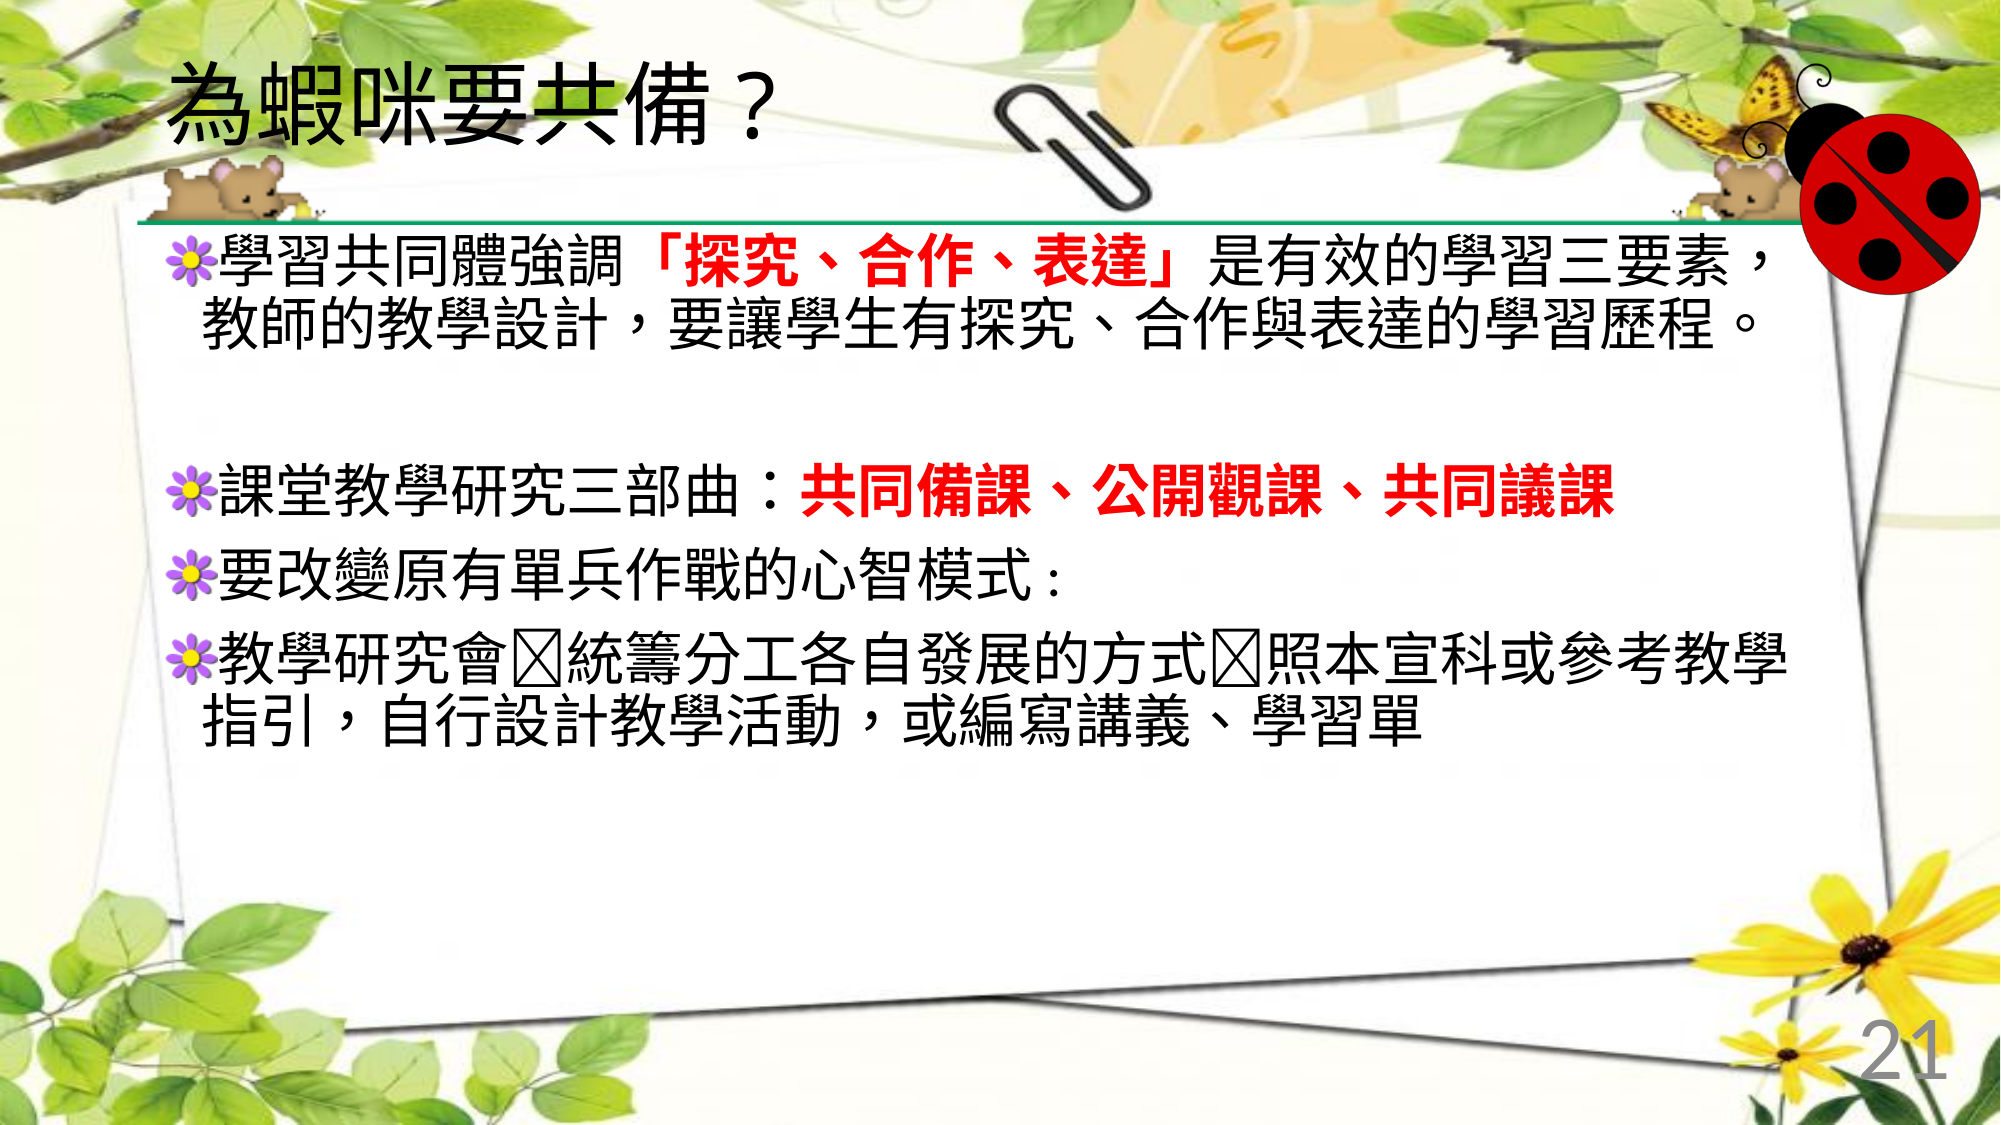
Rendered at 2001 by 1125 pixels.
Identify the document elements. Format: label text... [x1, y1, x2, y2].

slide_number 21 [1515, 1012, 1966, 1073]
list 學習共同體強調「探究、合作、表達」是有效的學習三要素，教師的教學設計，要讓學生有探究、合作與表達的學習歷程。 課堂教學研究三部曲：共同備課、公開觀課、共同議課 要改變原有單兵作戰的心智模式: 教學研究會統籌分工各自發展的方式照本宣科或參考教學指引，自行設計教學活動，或編寫講義、學習單 [149, 224, 1862, 939]
picture [0, 0, 2001, 1125]
title 為蝦咪要共備? [149, 0, 1875, 218]
